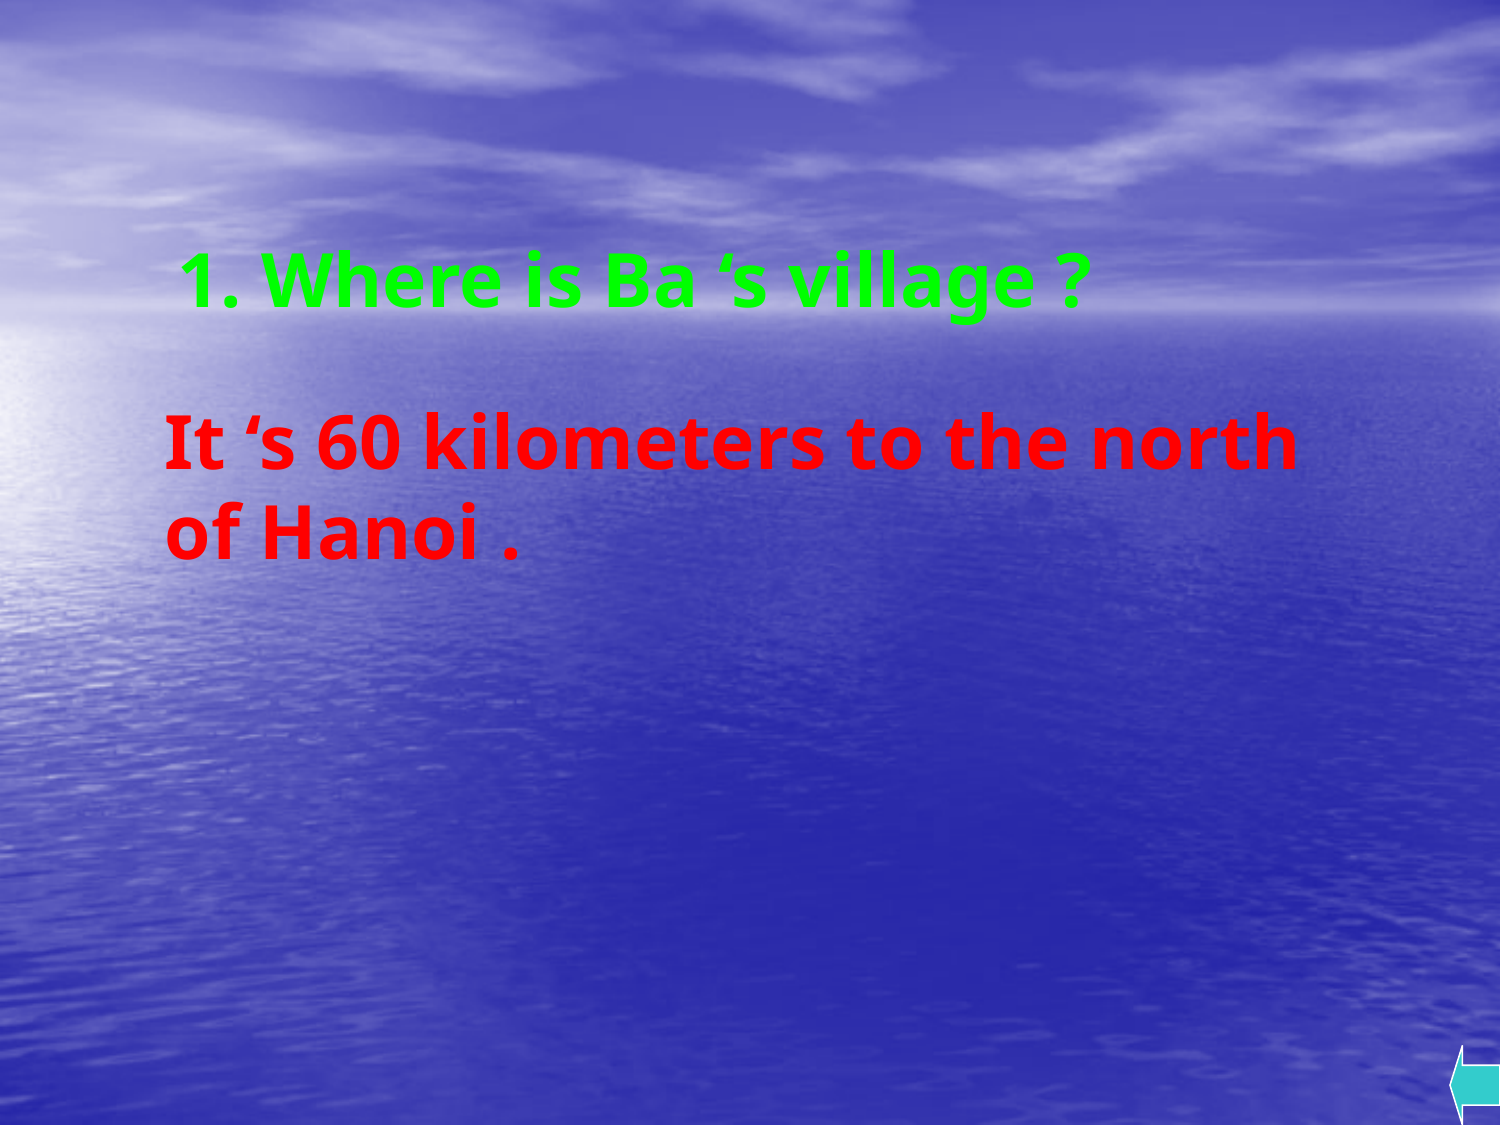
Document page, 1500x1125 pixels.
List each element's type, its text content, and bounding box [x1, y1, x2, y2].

text_box 1. Where is Ba ‘s village ? [162, 224, 1250, 330]
text_box [1449, 1045, 1500, 1125]
text_box It ‘s 60 kilometers to the north of Hanoi . [150, 387, 1325, 583]
